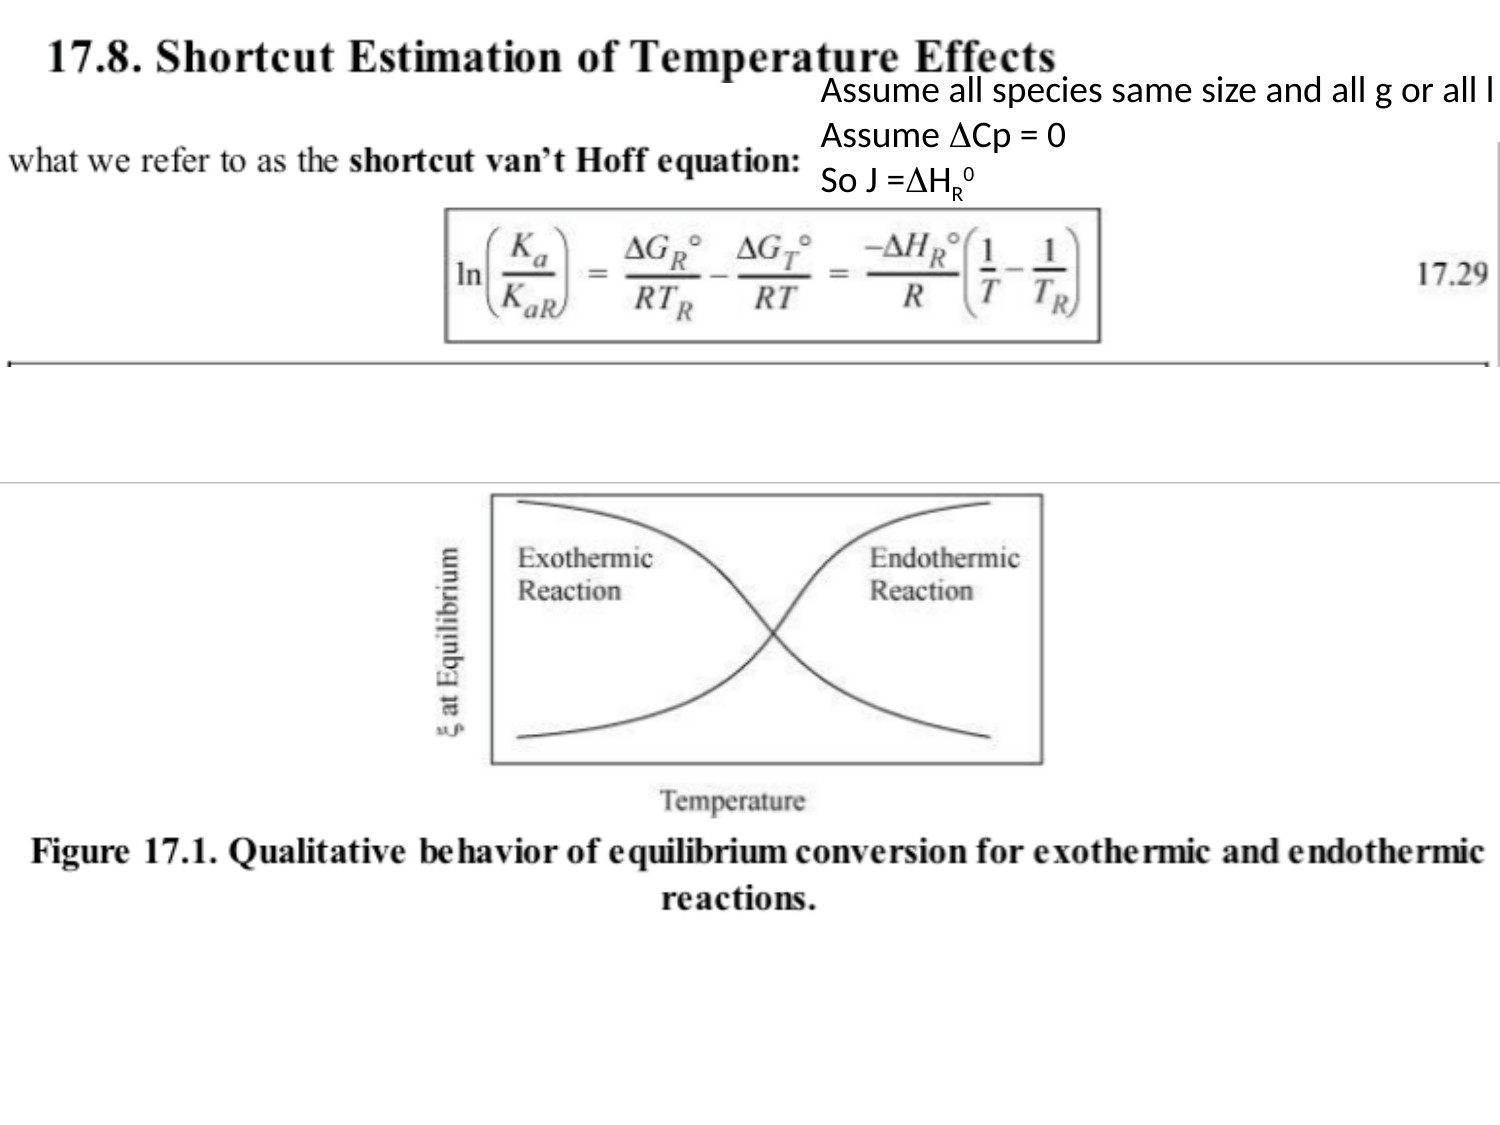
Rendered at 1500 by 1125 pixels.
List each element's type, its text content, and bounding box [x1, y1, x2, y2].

picture [43, 30, 1090, 83]
picture [0, 481, 1500, 920]
picture [0, 142, 1500, 367]
text_box Assume all species same size and all g or all l Assume ΔCp = 0 So J =ΔHR0 [805, 57, 1500, 142]
